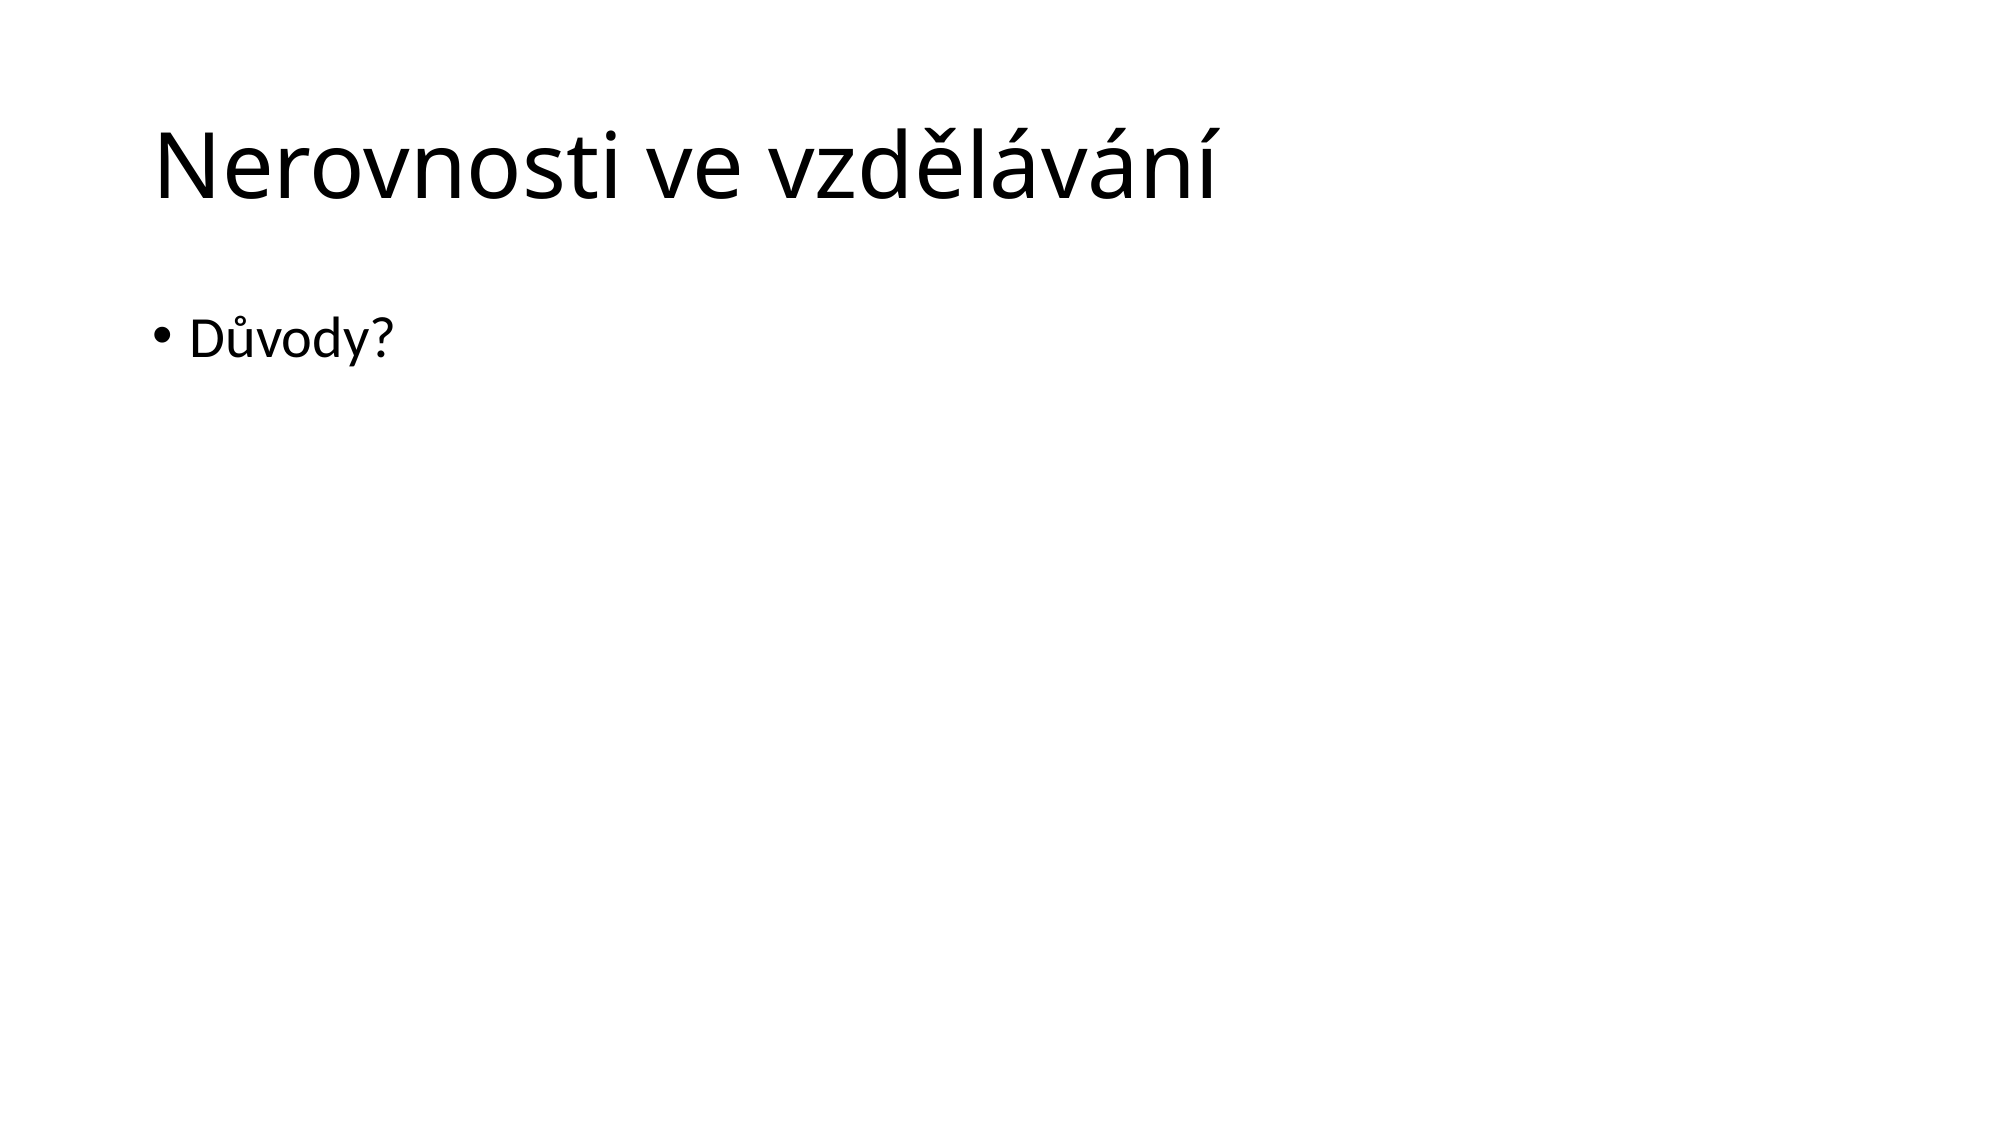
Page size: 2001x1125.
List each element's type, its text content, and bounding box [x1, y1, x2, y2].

title Nerovnosti ve vzdělávání [137, 59, 1863, 278]
list Důvody? [137, 299, 1863, 1014]
